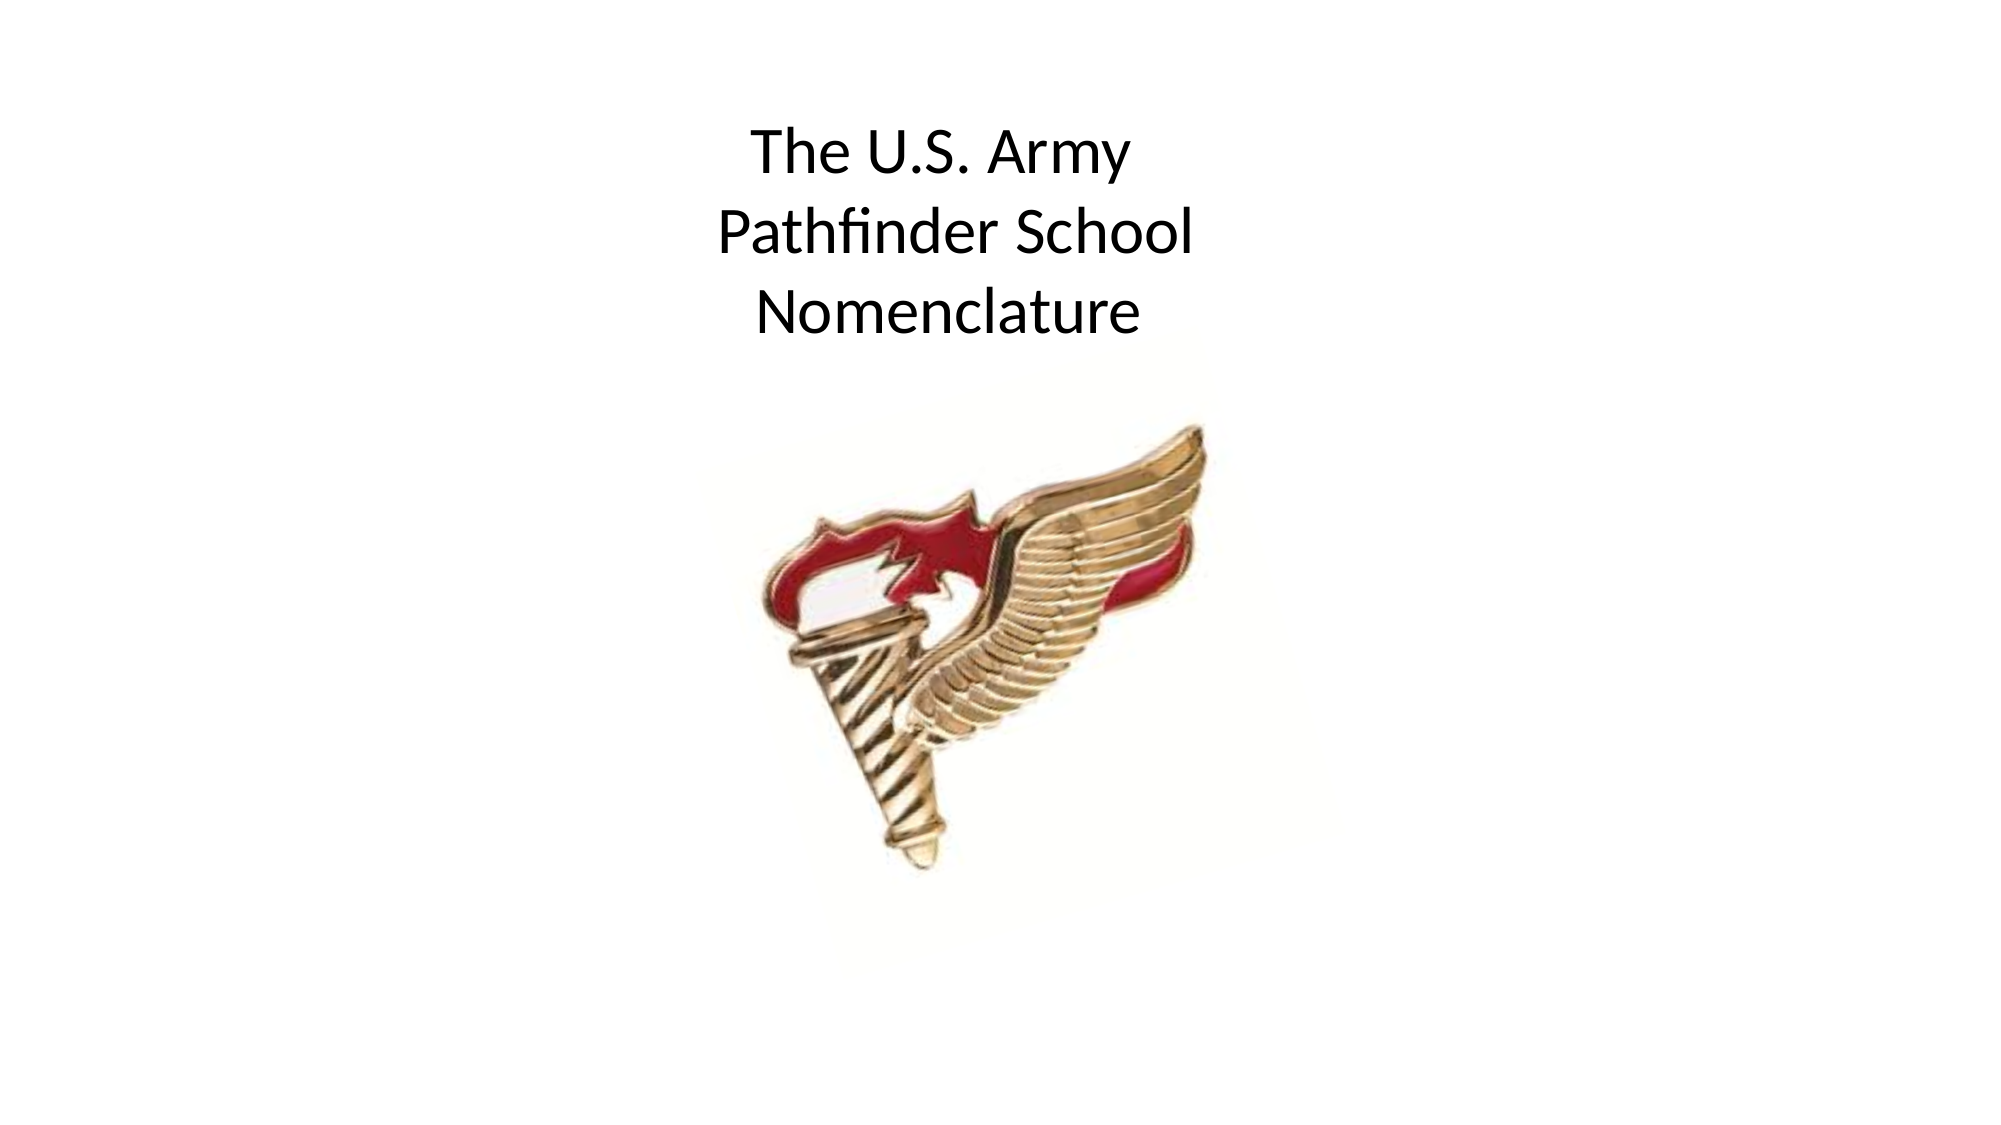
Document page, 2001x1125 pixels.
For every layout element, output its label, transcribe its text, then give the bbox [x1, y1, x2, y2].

text_box The U.S. Army Pathfinder School Nomenclature [587, 99, 1325, 355]
picture [696, 326, 1345, 979]
